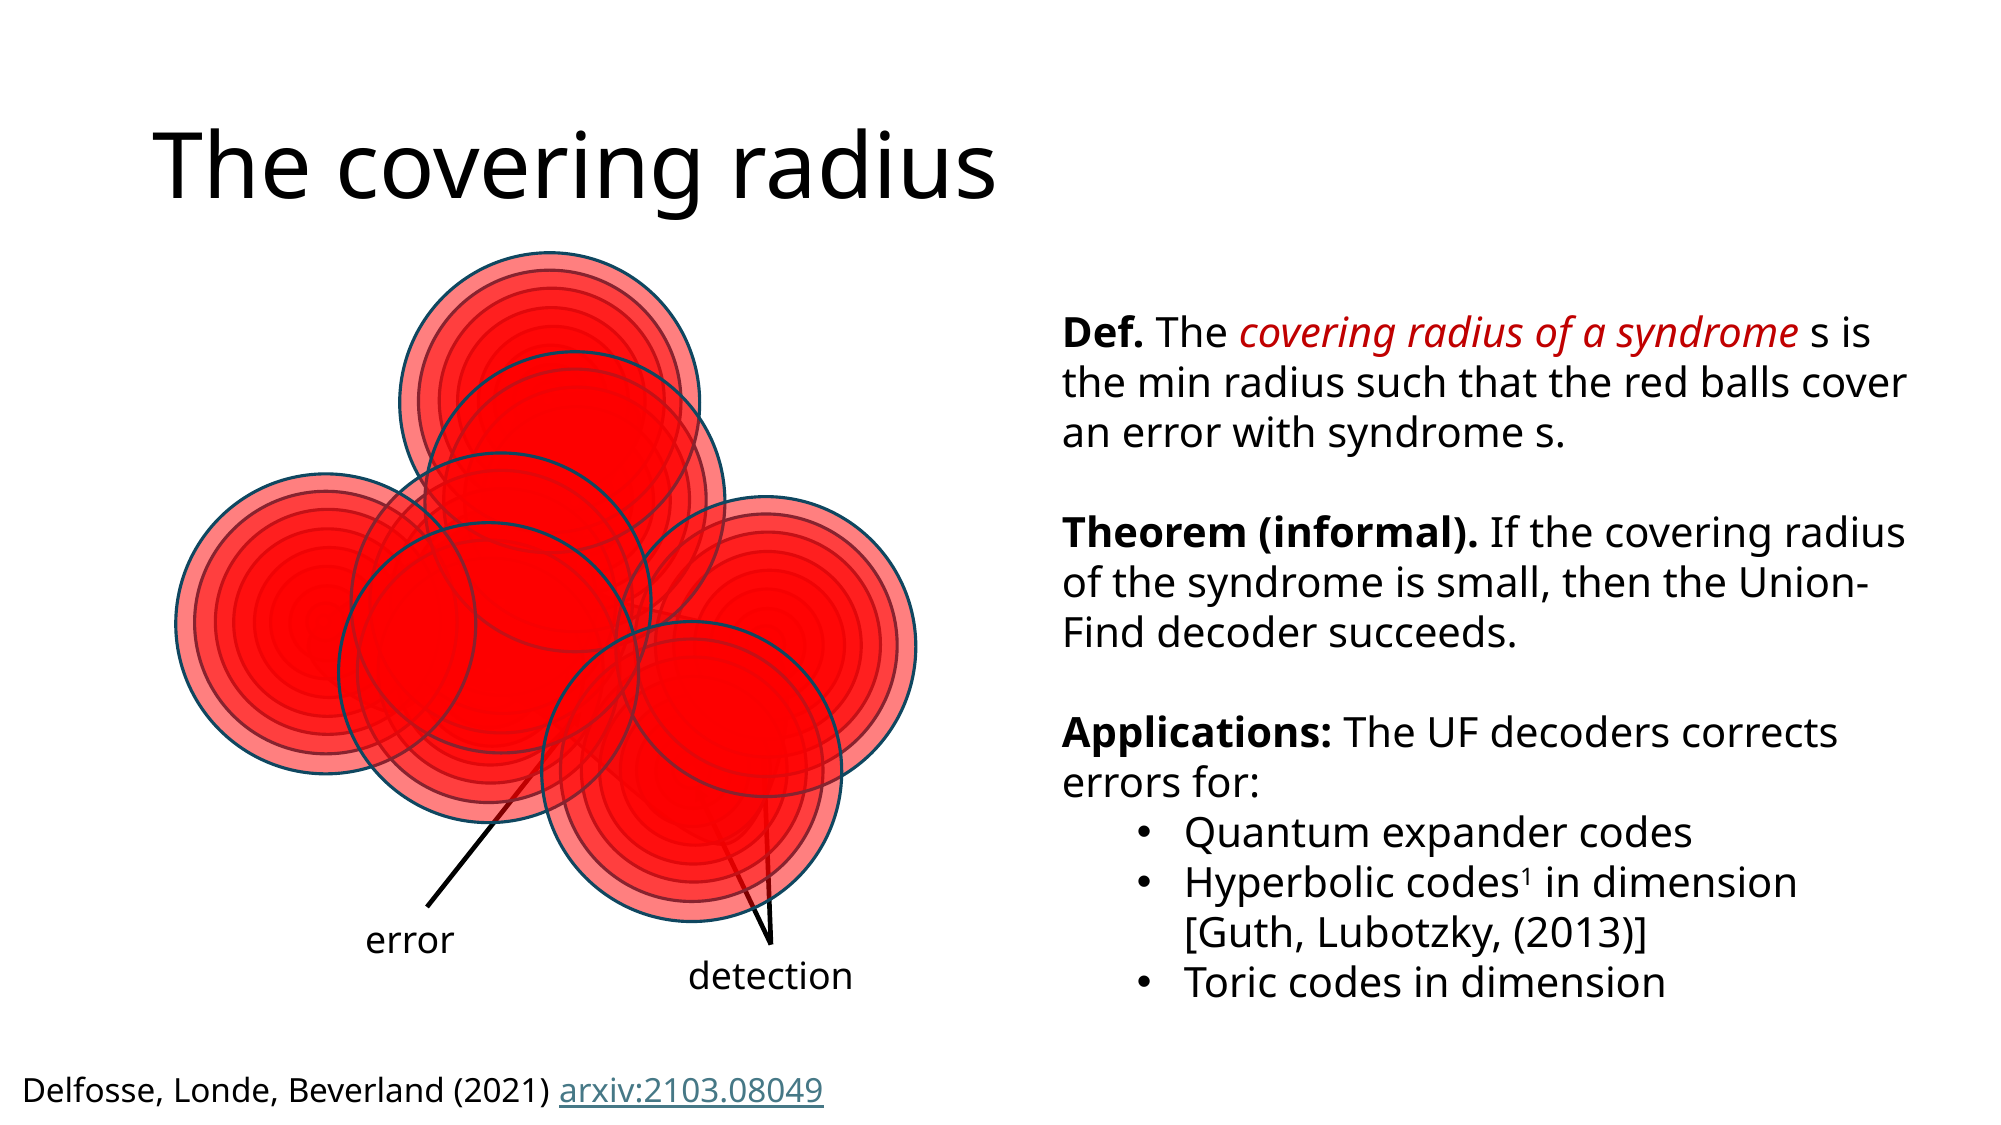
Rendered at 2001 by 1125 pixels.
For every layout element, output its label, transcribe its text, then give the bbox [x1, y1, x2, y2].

title The covering radius [137, 59, 1863, 278]
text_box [175, 252, 917, 923]
text_box Delfosse, Londe, Beverland (2021) arxiv:2103.08049 [7, 1062, 1008, 1123]
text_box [362, 923, 850, 999]
